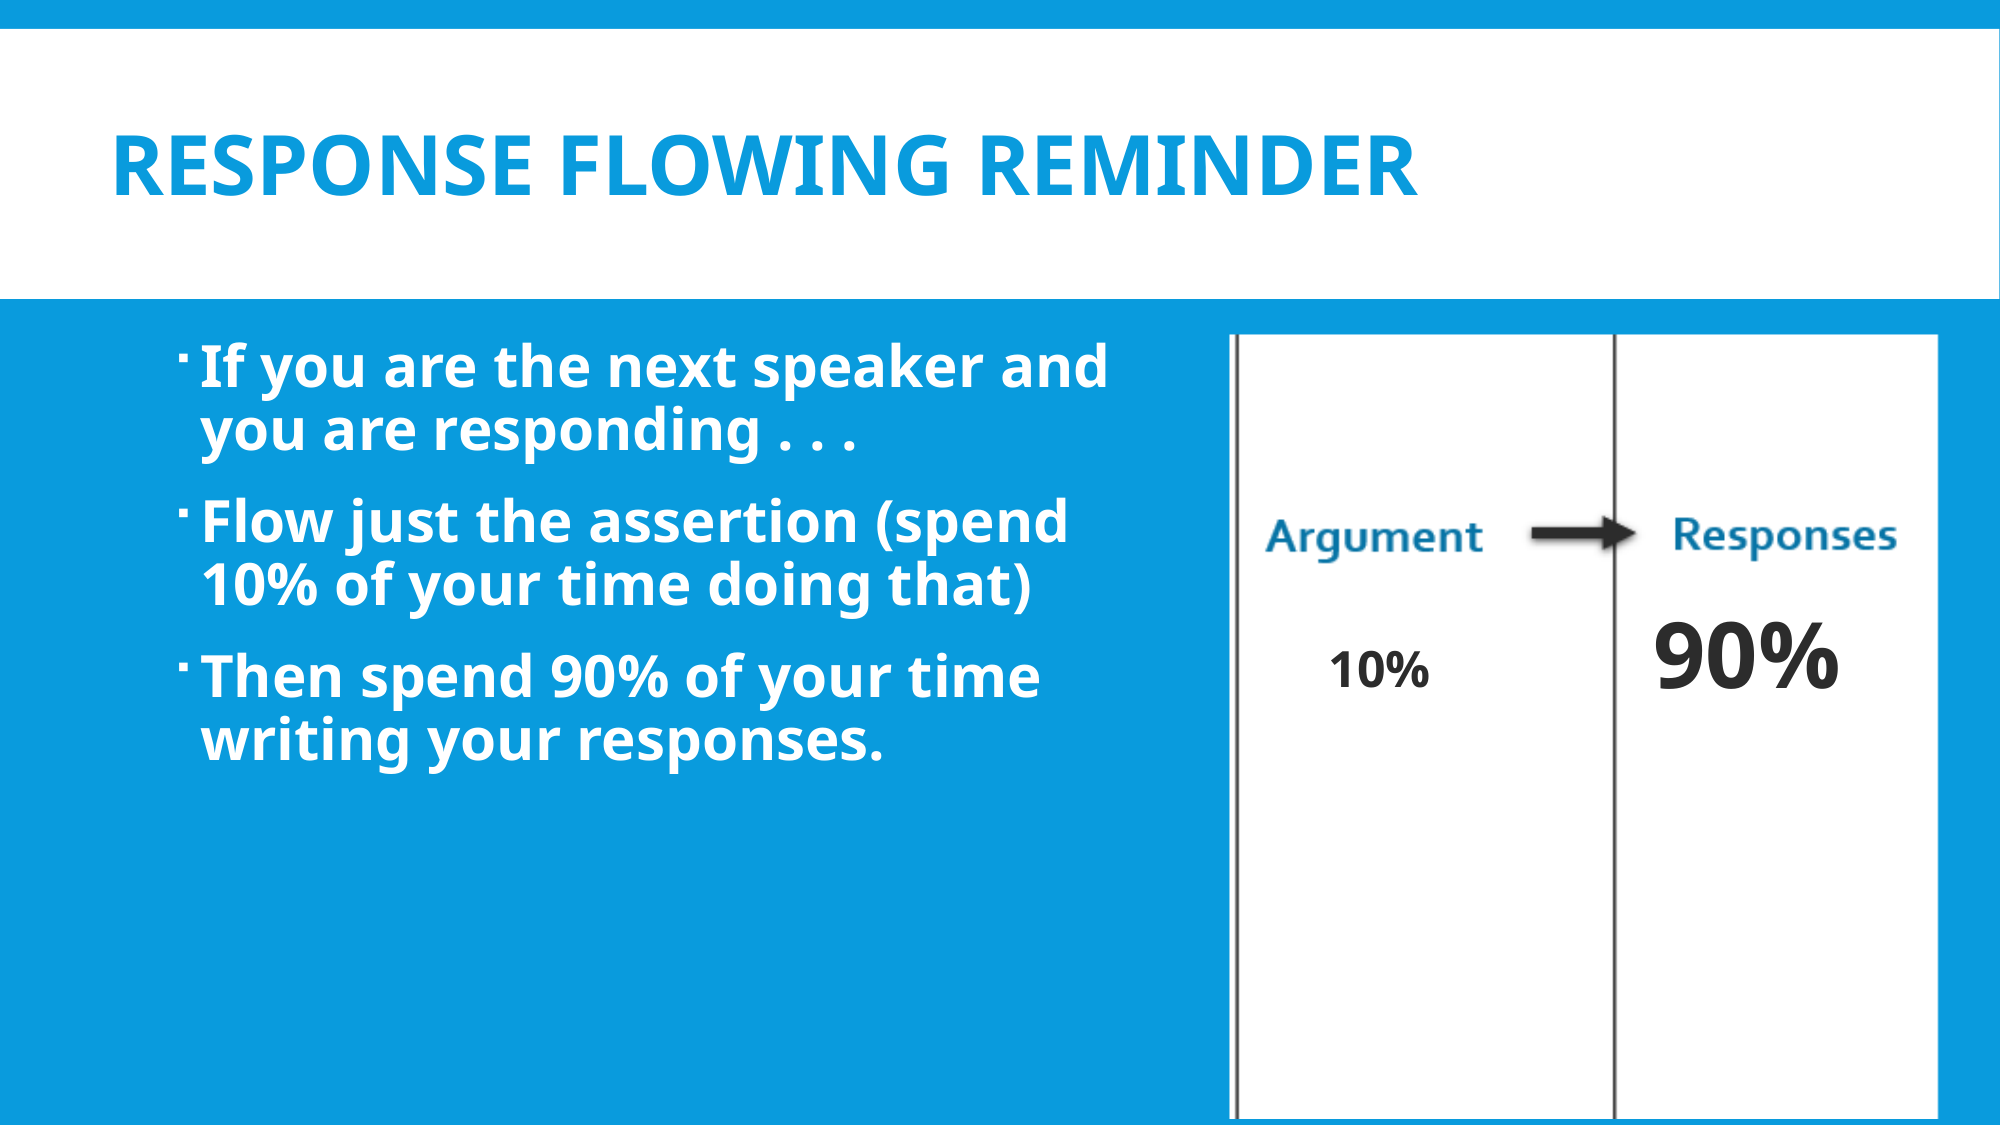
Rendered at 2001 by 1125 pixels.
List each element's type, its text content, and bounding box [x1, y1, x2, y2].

list If you are the next speaker and you are responding . . . Flow just the assertion (spend 10% of your time doing that) Then spend 90% of your time writing your responses. [155, 329, 1160, 1020]
title RESPONSE FLOWING REMINDER [94, 46, 1803, 295]
picture [1230, 335, 1938, 1118]
